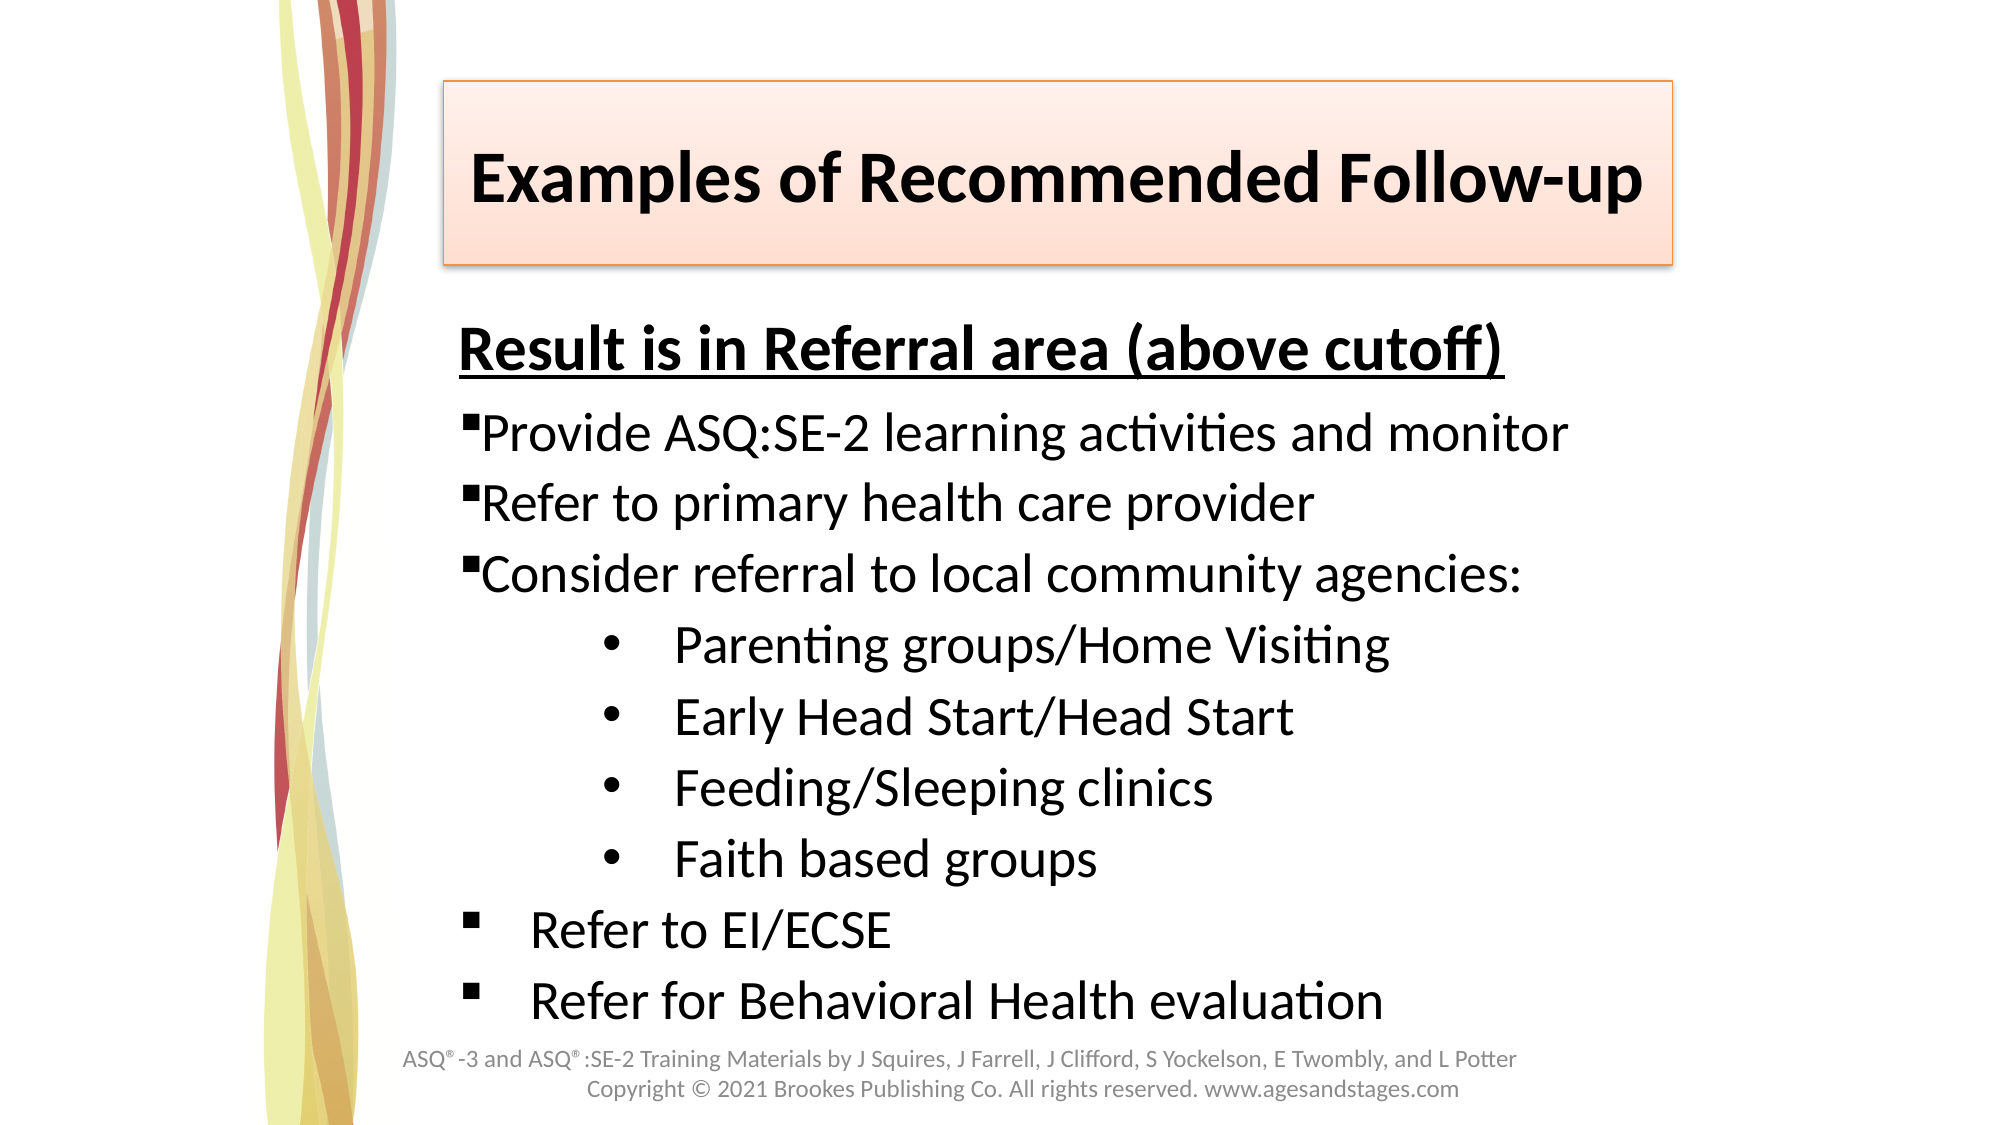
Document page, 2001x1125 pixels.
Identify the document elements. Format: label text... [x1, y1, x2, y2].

text_box Examples of Recommended Follow-up [443, 80, 1673, 266]
picture [0, 0, 888, 1125]
footer ASQ®-3 and ASQ®:SE-2 Training Materials by J Squires, J Farrell, J Clifford, S Yockelson, E Twombly, and L Potter Copyright © 2021 Brookes Publishing Co. All rights reserved. www.agesandstages.com [387, 1042, 1650, 1103]
text_box Result is in Referral area (above cutoff) Provide ASQ:SE-2 learning activities and monitor Refer to primary health care provider Consider referral to local community agencies: Parenting groups/Home Visiting Early Head Start/Head Start Feeding/Sleeping clinics Faith based groups Refer to EI/ECSE Refer for Behavioral Health evaluation [443, 307, 1736, 1043]
